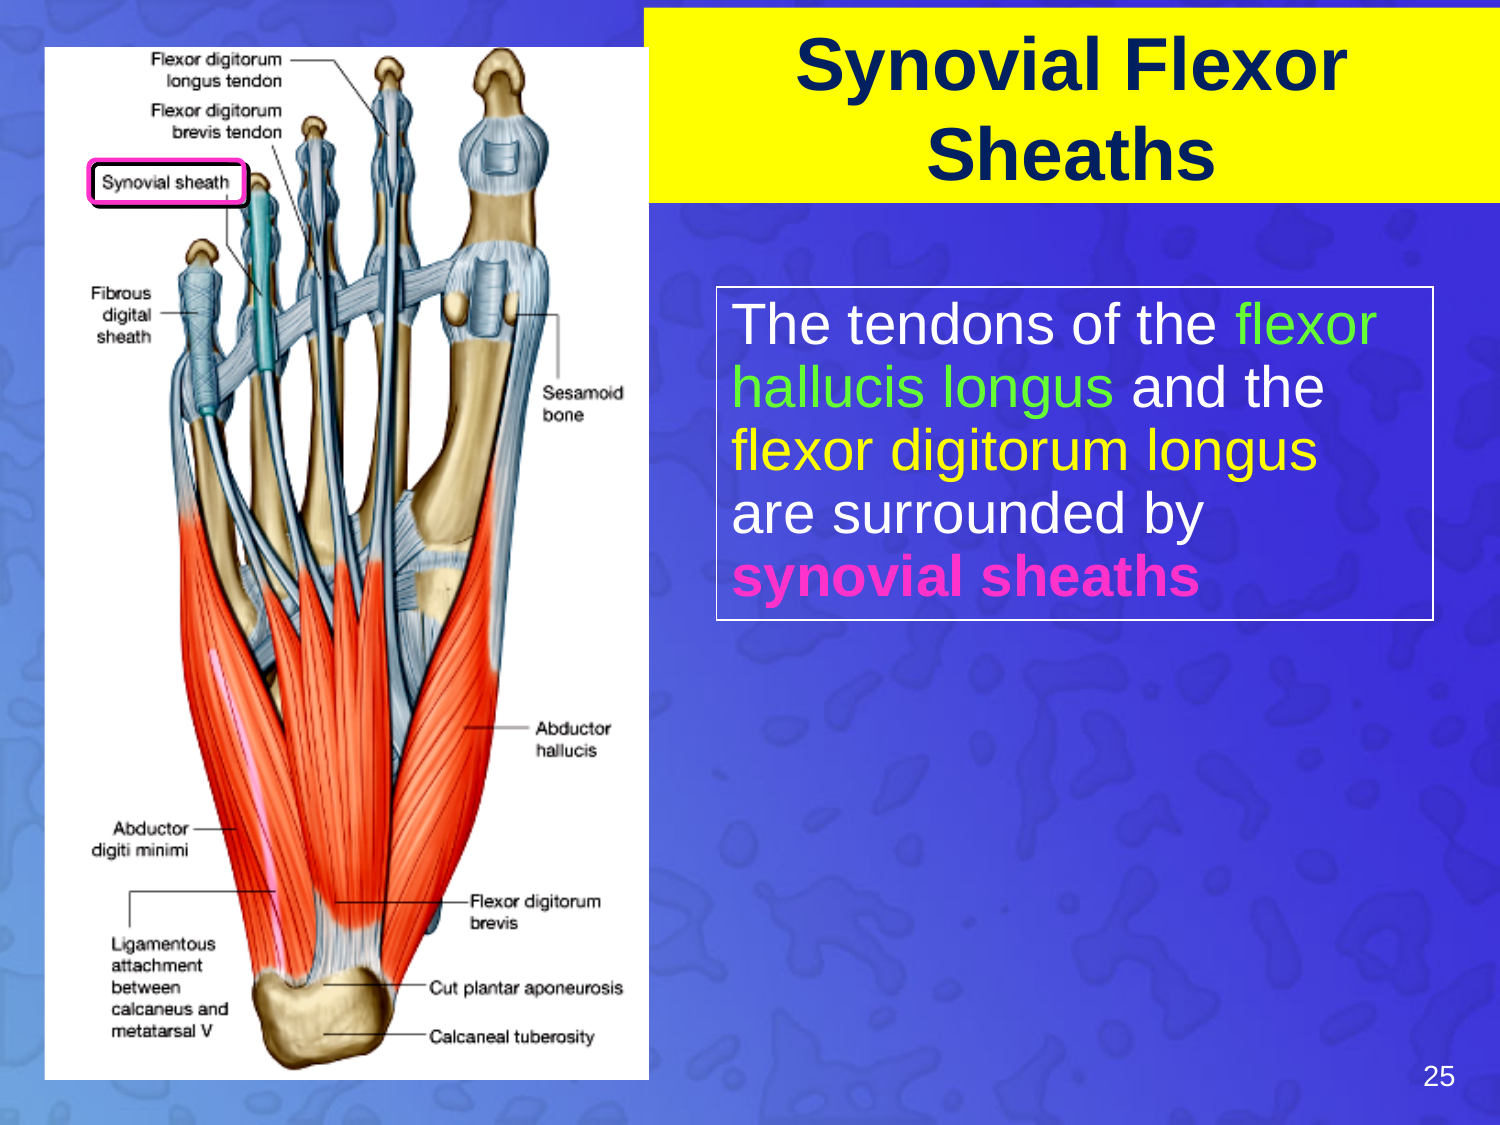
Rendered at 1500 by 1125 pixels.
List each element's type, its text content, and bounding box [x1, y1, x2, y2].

list The tendons of the flexor hallucis longus and the flexor digitorum longus are surrounded by synovial sheaths [716, 286, 1434, 621]
slide_number 25 [1388, 1049, 1471, 1101]
title Synovial Flexor Sheaths [643, 7, 1500, 204]
picture [0, 0, 1500, 1125]
